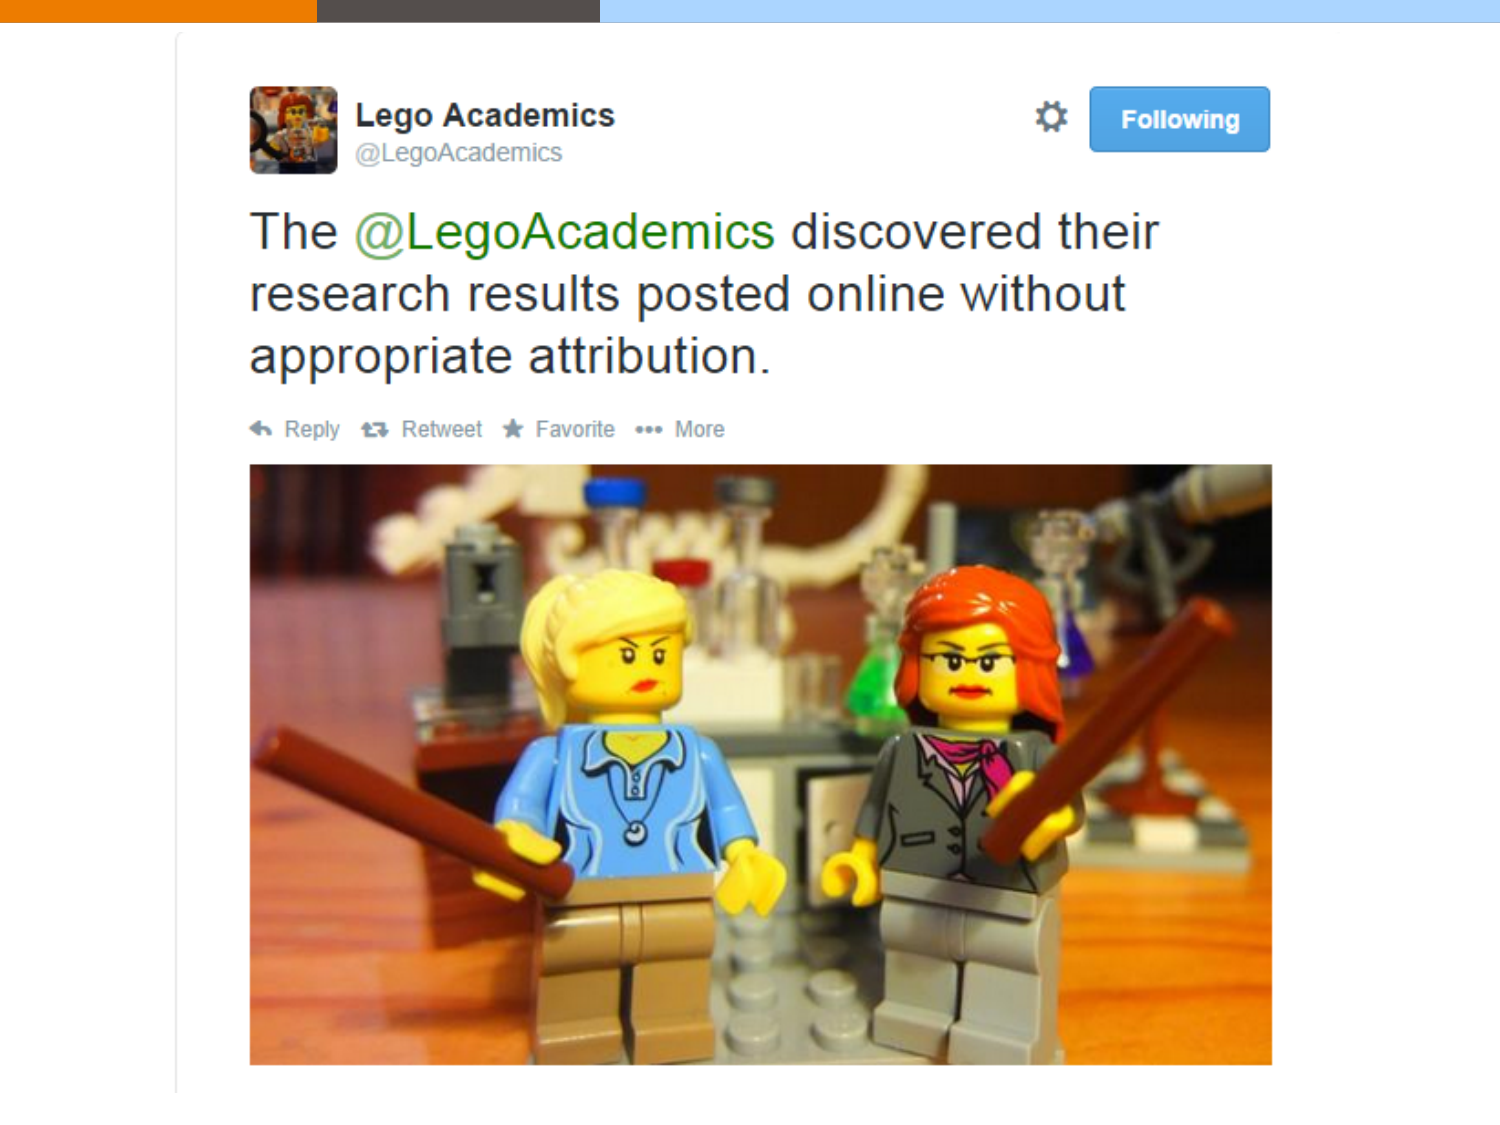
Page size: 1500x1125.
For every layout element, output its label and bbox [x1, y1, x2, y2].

picture [169, 32, 1340, 1093]
